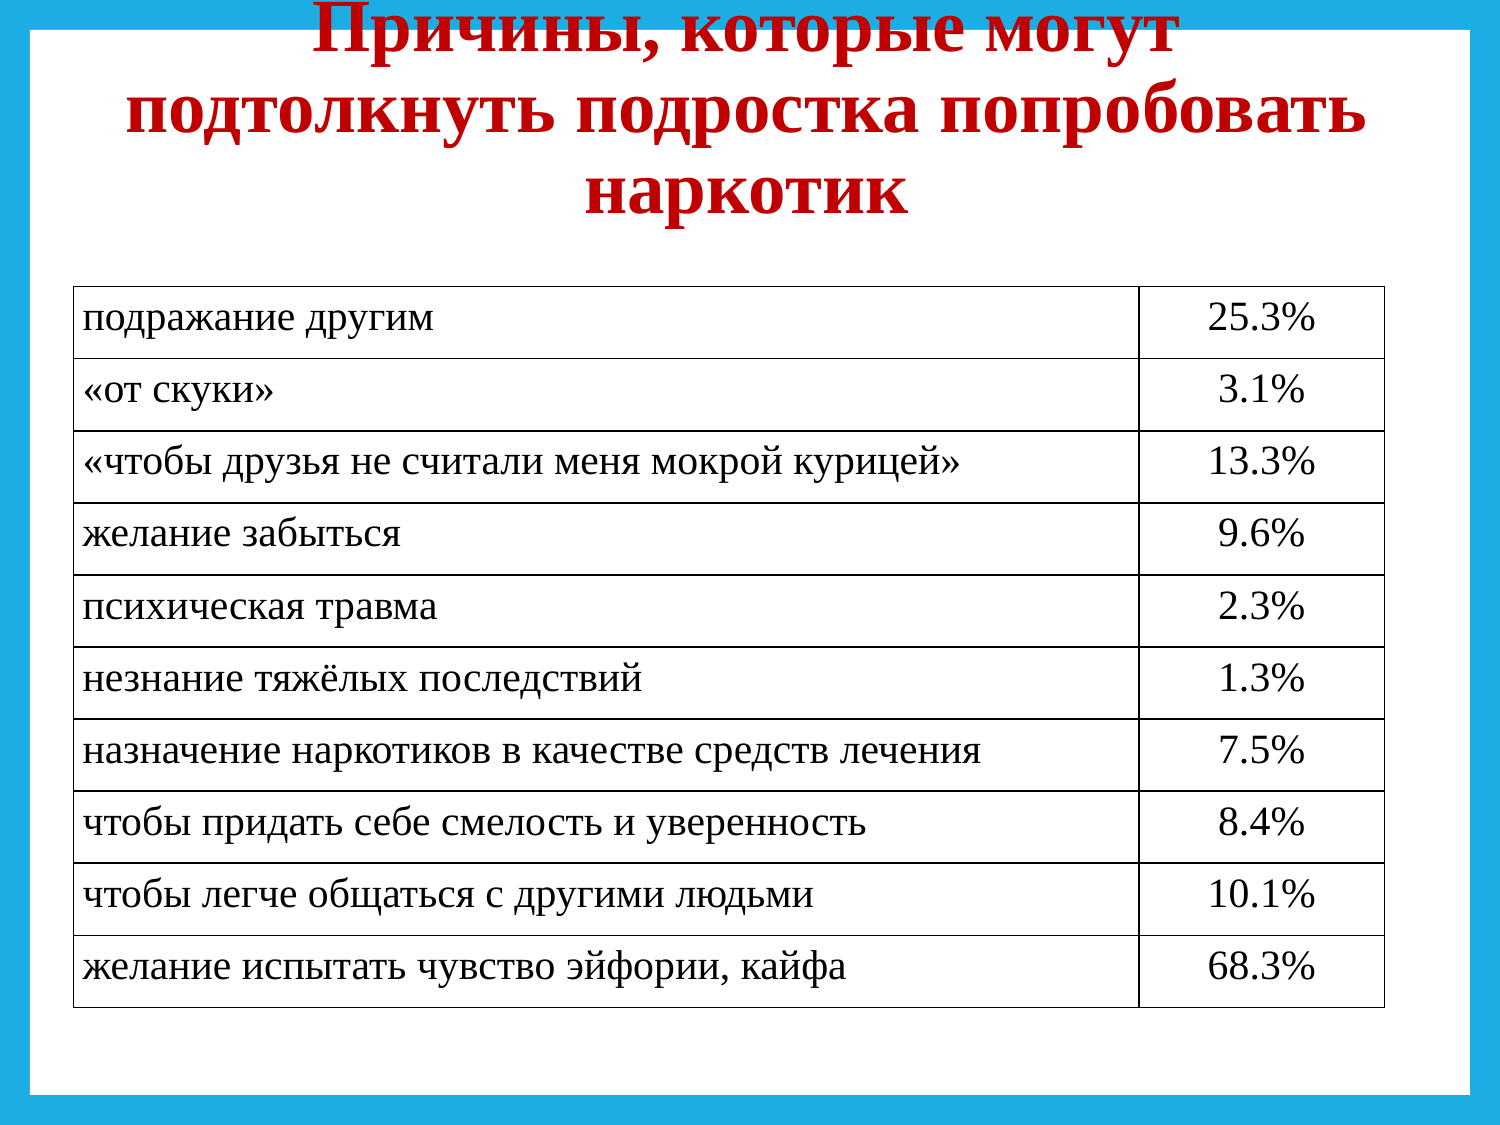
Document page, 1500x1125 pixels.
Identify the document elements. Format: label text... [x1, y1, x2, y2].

table_cell 1.3% [1140, 648, 1384, 718]
table_cell желание испытать чувство эйфории, кайфа [74, 936, 1138, 1007]
table_cell назначение наркотиков в качестве средств лечения [74, 720, 1138, 790]
table_cell 8.4% [1140, 792, 1384, 862]
table_cell «чтобы друзья не считали меня мокрой курицей» [74, 432, 1138, 502]
table_cell чтобы легче общаться с другими людьми [74, 864, 1138, 935]
table_cell 3.1% [1140, 359, 1384, 430]
table_cell психическая травма [74, 576, 1138, 646]
table_cell «от скуки» [74, 359, 1138, 430]
title Причины, которые могут подтолкнуть подростка попробовать наркотик [99, 0, 1394, 218]
table_cell 2.3% [1140, 576, 1384, 646]
table_header подражание другим [74, 287, 1138, 358]
table_cell желание забыться [74, 504, 1138, 574]
table_cell 13.3% [1140, 432, 1384, 502]
table_cell 10.1% [1140, 864, 1384, 935]
table_header 25.3% [1140, 287, 1384, 358]
table_cell 9.6% [1140, 504, 1384, 574]
table_cell 7.5% [1140, 720, 1384, 790]
table_cell чтобы придать себе смелость и уверенность [74, 792, 1138, 862]
table_cell незнание тяжёлых последствий [74, 648, 1138, 718]
table_cell 68.3% [1140, 936, 1384, 1007]
